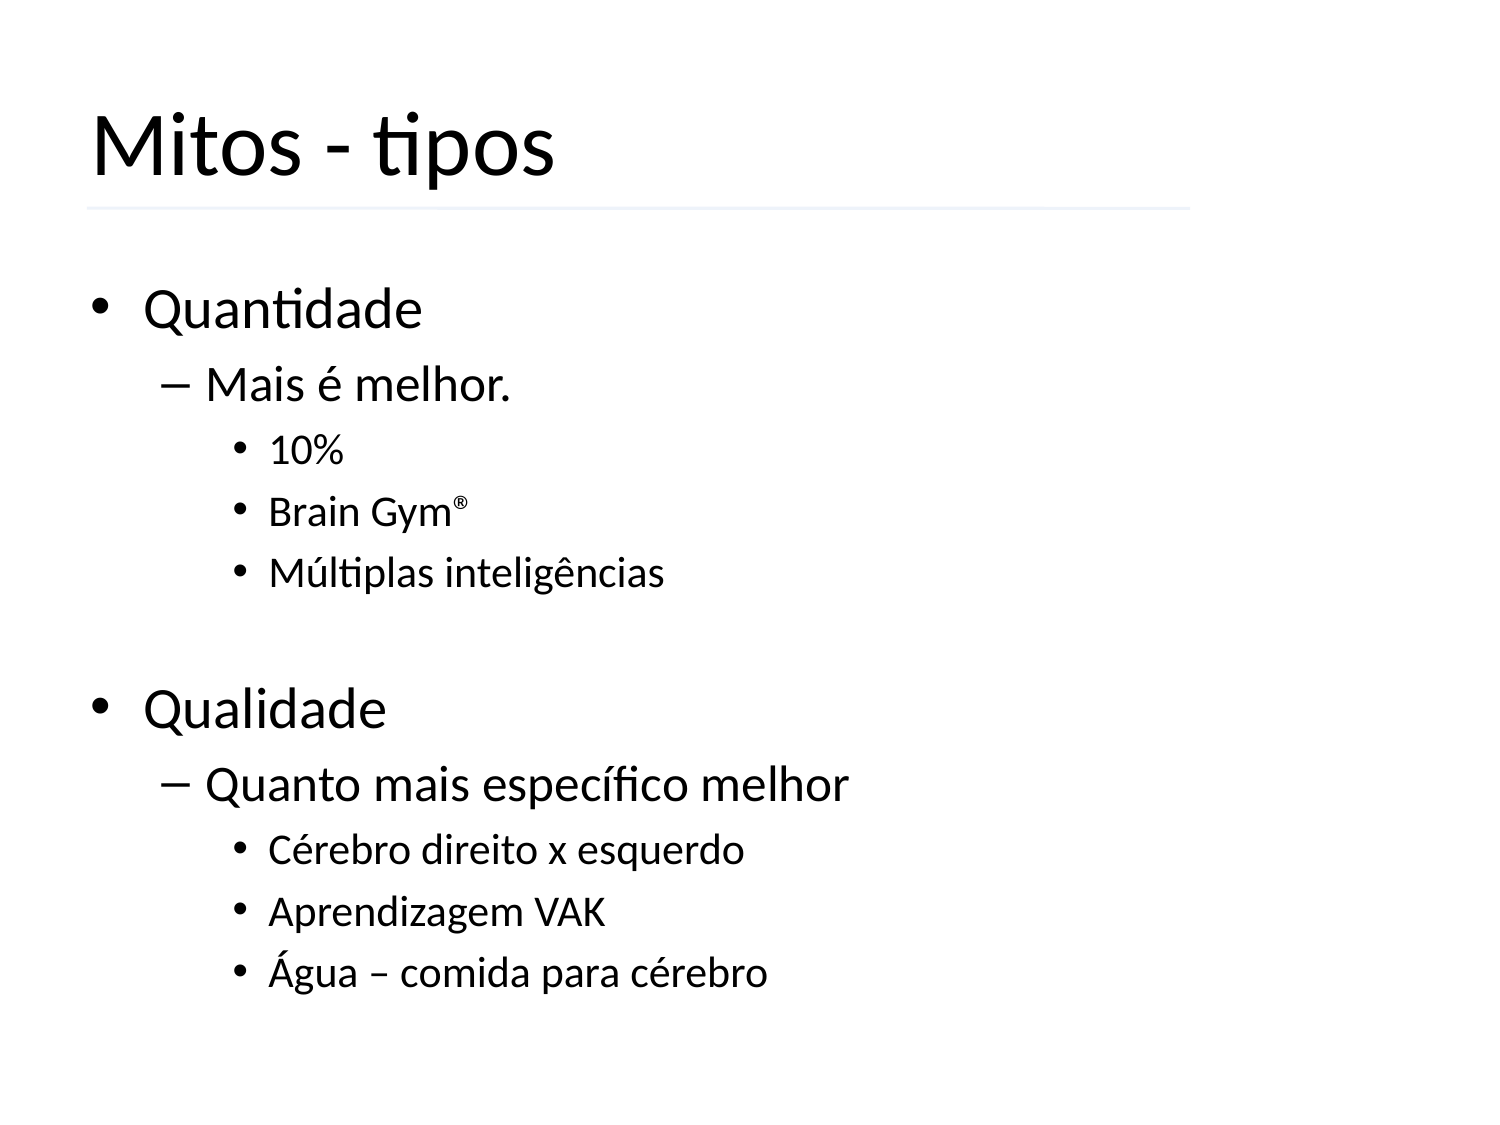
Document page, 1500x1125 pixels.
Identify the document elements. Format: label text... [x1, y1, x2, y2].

list Quantidade Mais é melhor. 10% Brain Gym® Múltiplas inteligências Qualidade Quanto mais específico melhor Cérebro direito x esquerdo Aprendizagem VAK Água – comida para cérebro [75, 262, 1425, 1005]
title Mitos - tipos [75, 45, 1425, 233]
